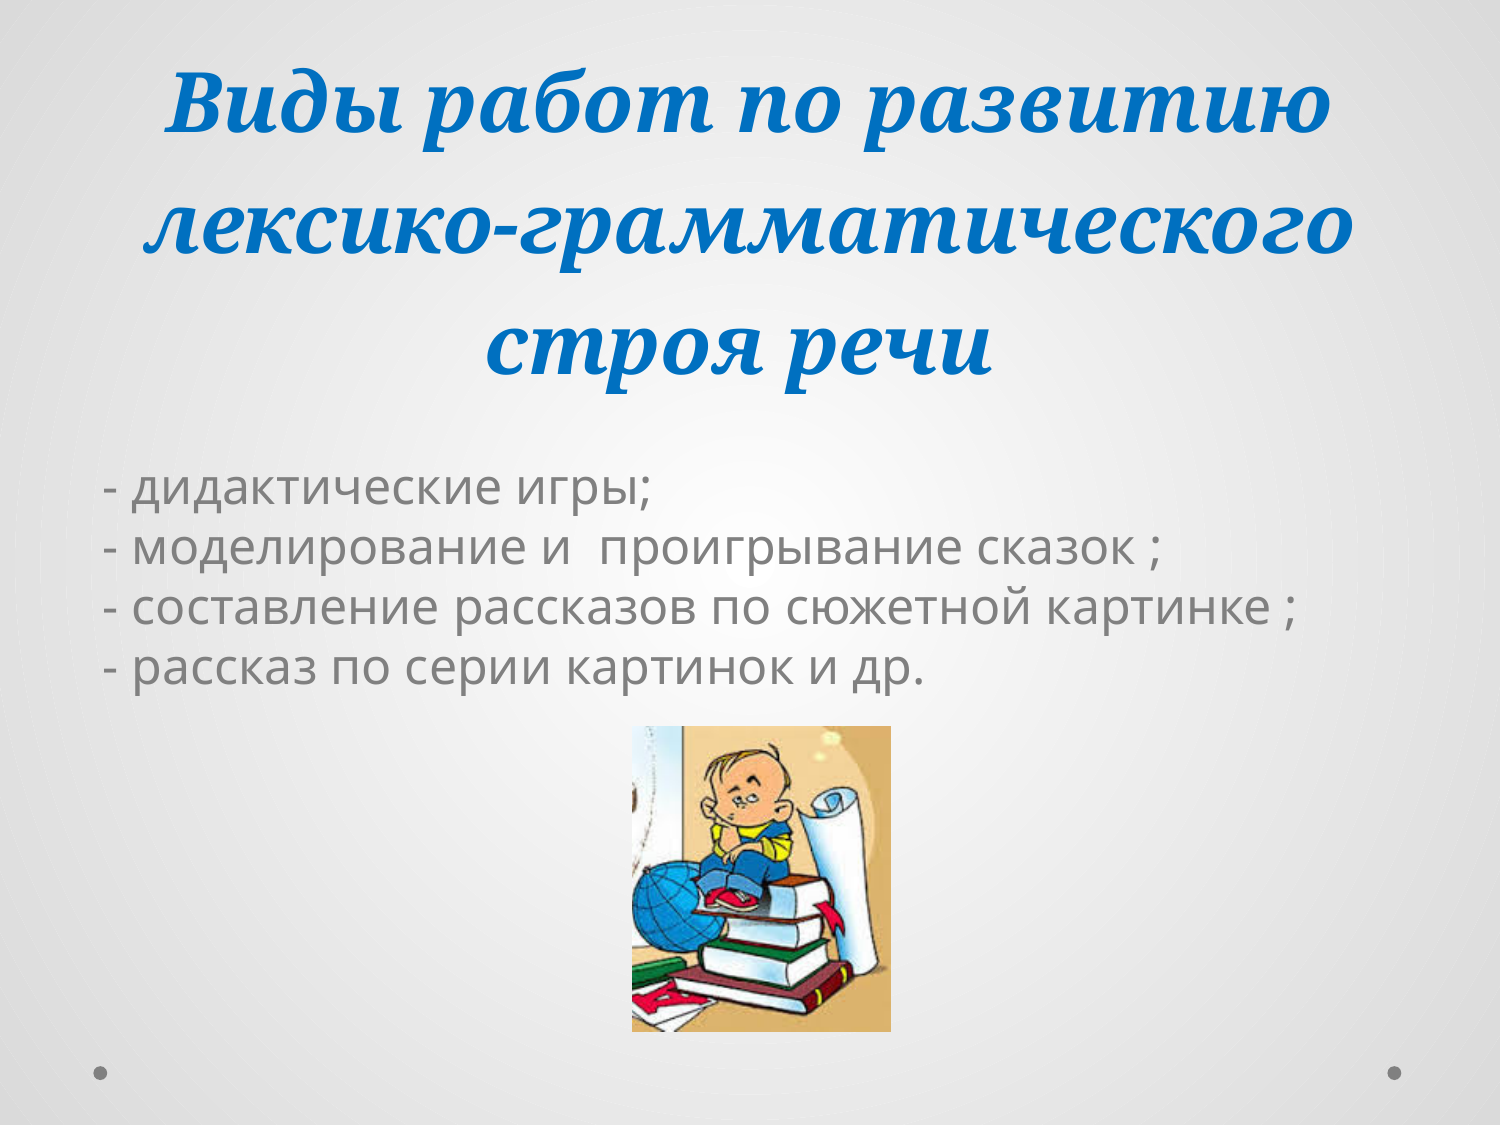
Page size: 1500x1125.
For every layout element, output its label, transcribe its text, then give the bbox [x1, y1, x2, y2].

picture [632, 726, 891, 1032]
list - дидактические игры; - моделирование и проигрывание сказок ; - составление рассказов по сюжетной картинке ; - рассказ по серии картинок и др. [75, 386, 1425, 715]
title Виды работ по развитию лексико-грамматического строя речи [75, 0, 1425, 386]
